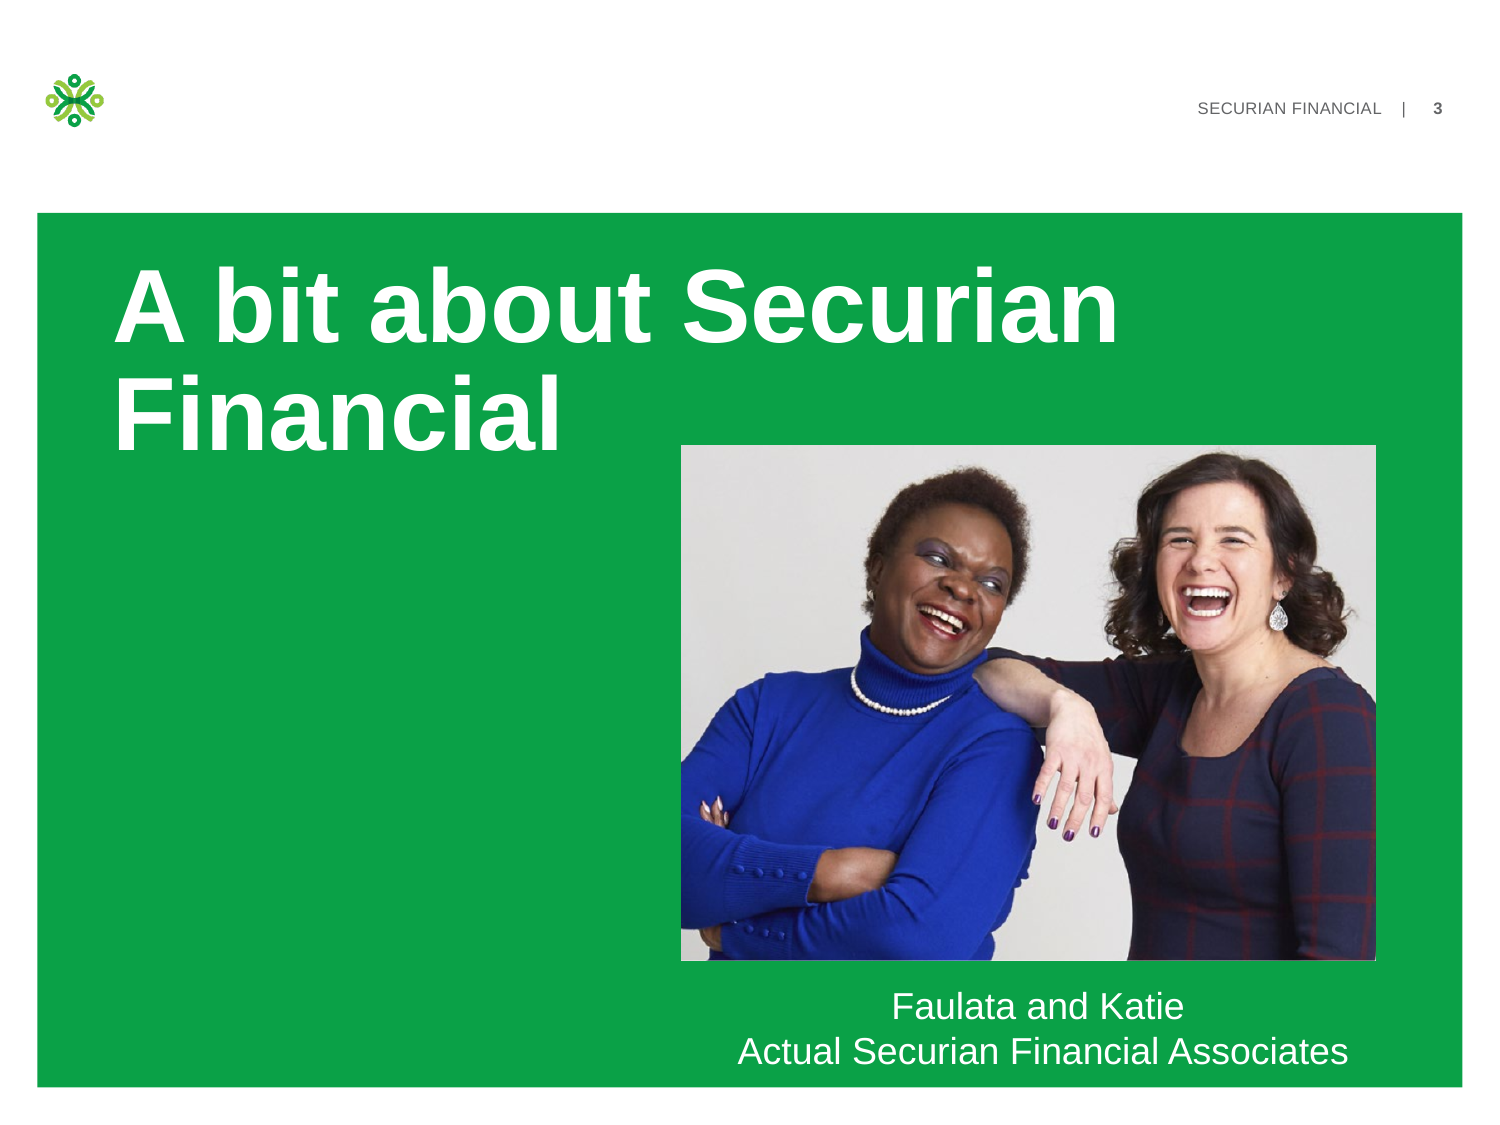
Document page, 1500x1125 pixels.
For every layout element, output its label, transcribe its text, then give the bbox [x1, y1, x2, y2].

text_box Faulata and Katie Actual Securian Financial Associates [699, 974, 1388, 1080]
picture [45, 74, 107, 131]
picture [681, 445, 1376, 961]
title A bit about Securian Financial [112, 254, 1392, 1056]
